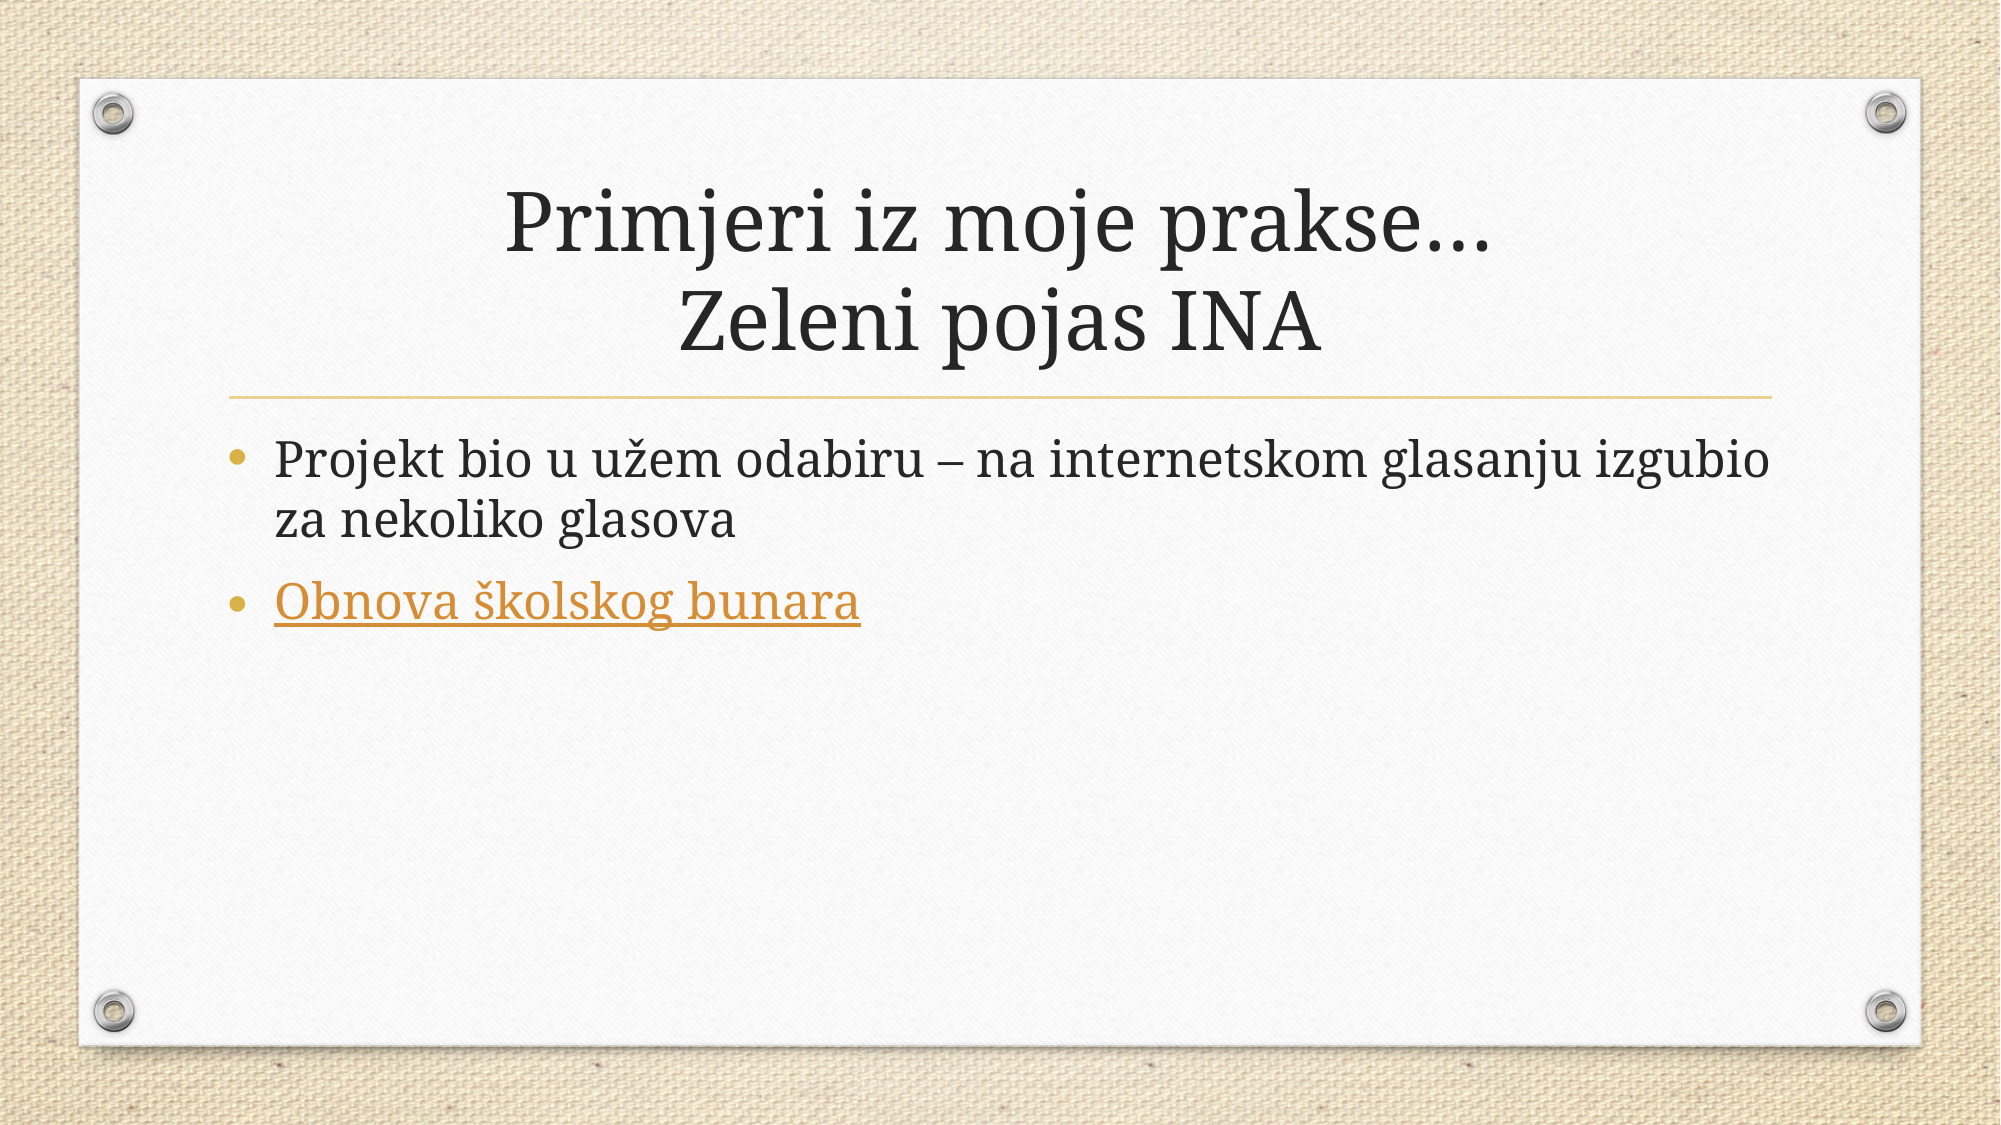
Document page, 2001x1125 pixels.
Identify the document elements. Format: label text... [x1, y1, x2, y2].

title Primjeri iz moje prakse… Zeleni pojas INA [212, 161, 1788, 375]
list Projekt bio u užem odabiru – na internetskom glasanju izgubio za nekoliko glasova Obnova školskog bunara [212, 419, 1788, 964]
picture [0, 0, 2001, 1125]
